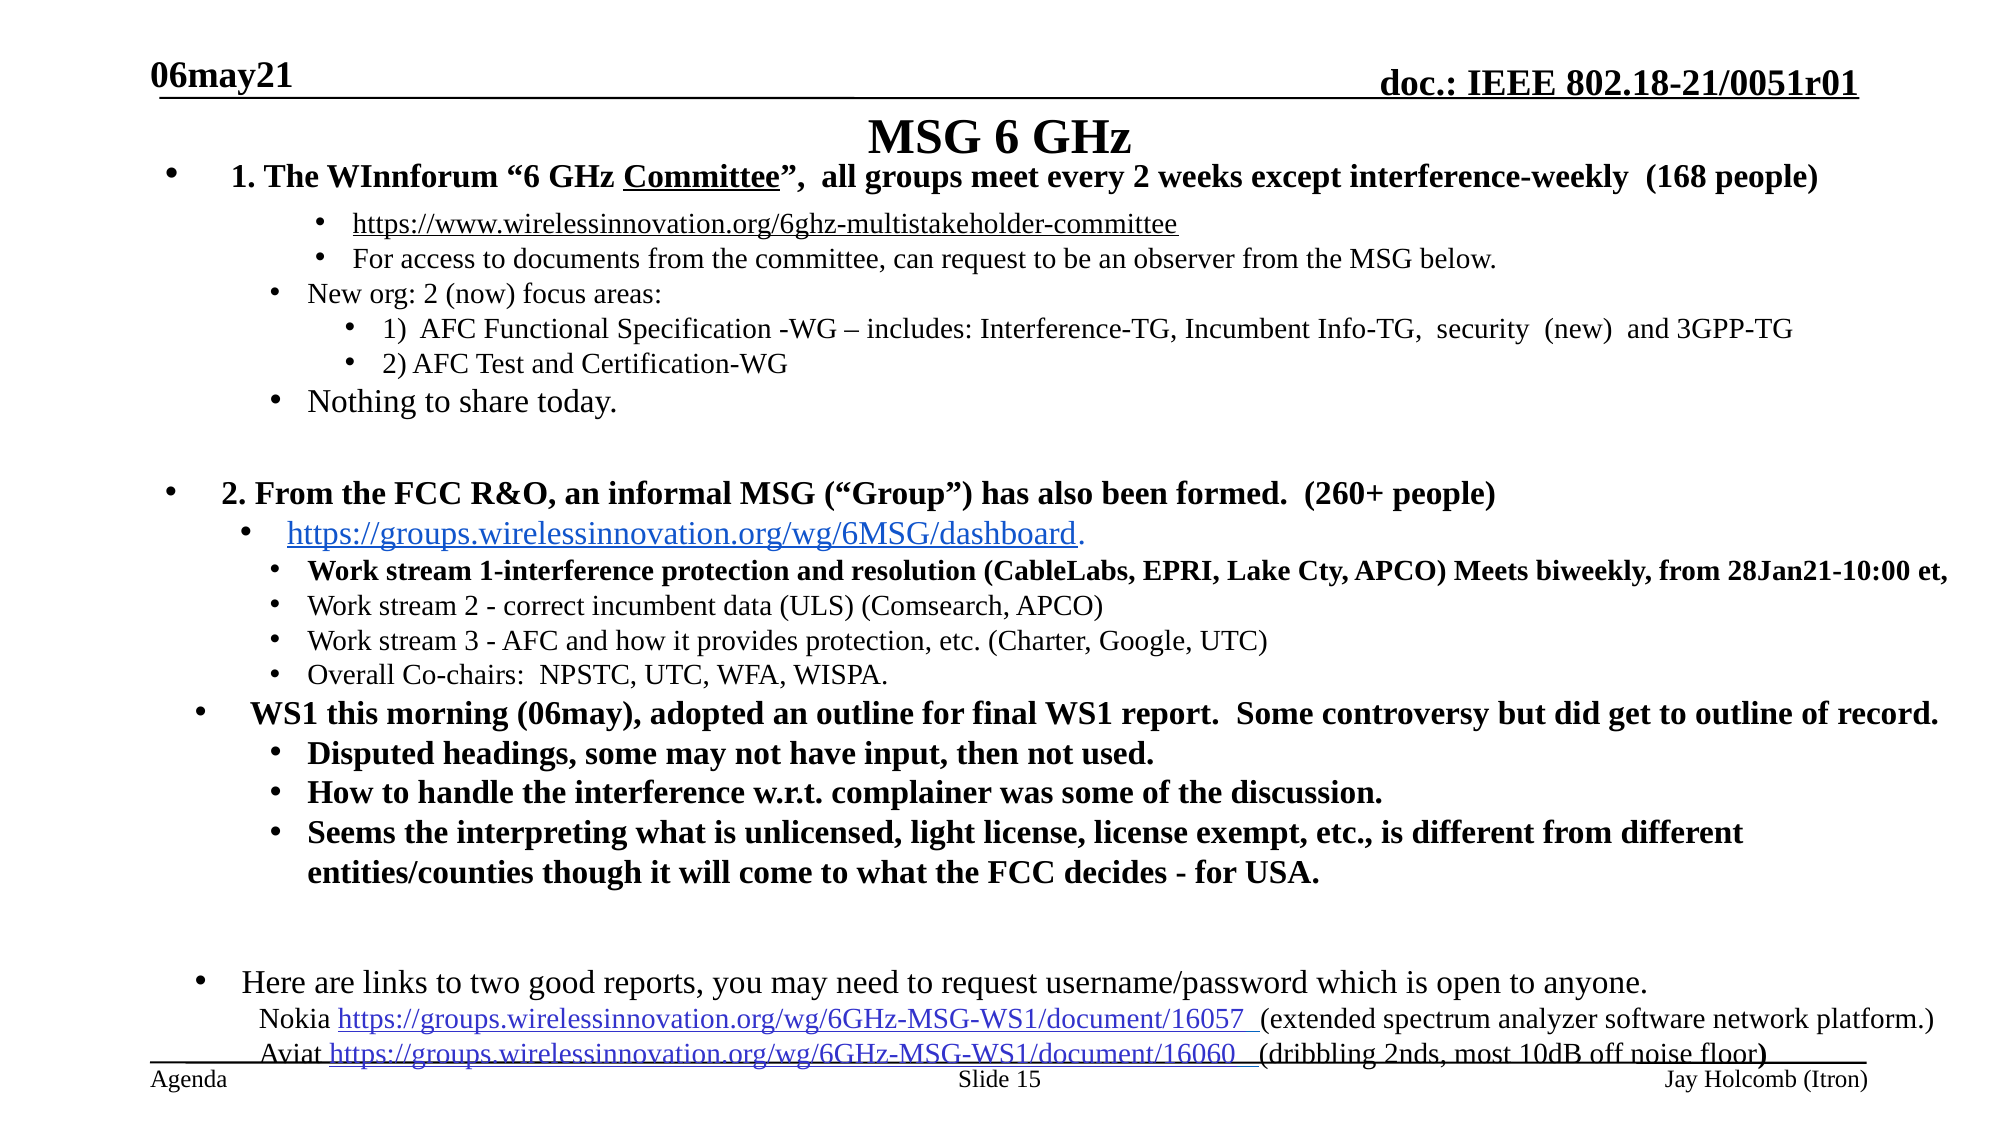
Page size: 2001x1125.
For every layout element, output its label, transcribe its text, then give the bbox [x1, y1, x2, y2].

footer Jay Holcomb (Itron) [1171, 1061, 1869, 1093]
list 1. The WInnforum “6 GHz Committee”, all groups meet every 2 weeks except interference-weekly (168 people) https://www.wirelessinnovation.org/6ghz-multistakeholder-committee For access to documents from the committee, can request to be an observer from the MSG below. New org: 2 (now) focus areas: 1) AFC Functional Specification -WG – includes: Interference-TG, Incumbent Info-TG, security (new) and 3GPP-TG 2) AFC Test and Certification-WG Nothing to share today. 2. From the FCC R&O, an informal MSG (“Group”) has also been formed. (260+ people) https://groups.wirelessinnovation.org/wg/6MSG/dashboard. Work stream 1-interference protection and resolution (CableLabs, EPRI, Lake Cty, APCO) Meets biweekly, from 28Jan21-10:00 et, Work stream 2 - correct incumbent data (ULS) (Comsearch, APCO) Work stream 3 - AFC and how it provides protection, etc. (Charter, Google, UTC) Overall Co-chairs: NPSTC, UTC, WFA, WISPA. WS1 this morning (06may), adopted an outline for final WS1 report. Some controversy but did get to outline of record. Disputed headings, some may not have input, then not used. How to handle the interference w.r.t. complainer was some of the discussion. Seems the interpreting what is unlicensed, light license, license exempt, etc., is different from different entities/counties though it will come to what the FCC decides - for USA. Here are links to two good reports, you may need to request username/password which is open to anyone. Nokia https://groups.wirelessinnovation.org/wg/6GHz-MSG-WS1/document/16057 (extended spectrum analyzer software network platform.) Aviat https://groups.wirelessinnovation.org/wg/6GHz-MSG-WS1/document/16060 (dribbling 2nds, most 10dB off noise floor) [149, 141, 1976, 1063]
slide_number Slide 15 [933, 1061, 1067, 1123]
title MSG 6 GHz [362, 95, 1638, 141]
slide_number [149, 49, 651, 95]
